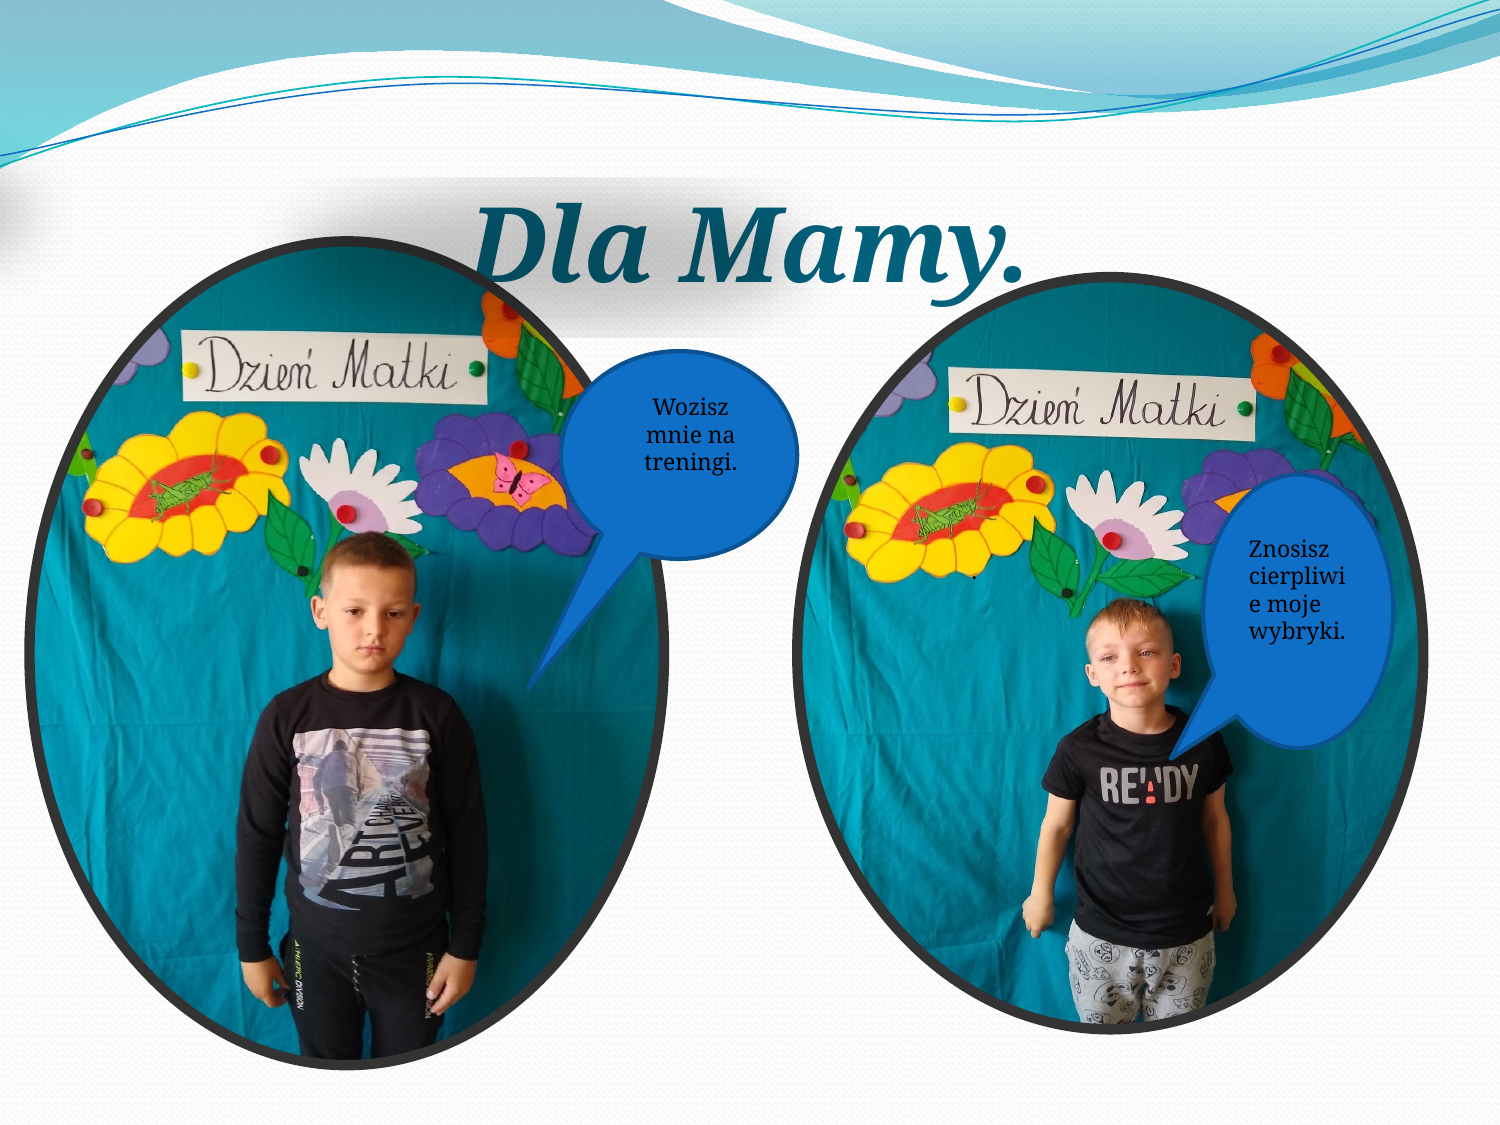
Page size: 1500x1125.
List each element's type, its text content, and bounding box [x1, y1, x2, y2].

title Dla Mamy. [75, 115, 1425, 278]
text_box Wozisz mnie na treningi. [671, 385, 762, 483]
picture [796, 276, 1424, 1030]
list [29, 241, 665, 1066]
text_box [671, 348, 790, 562]
